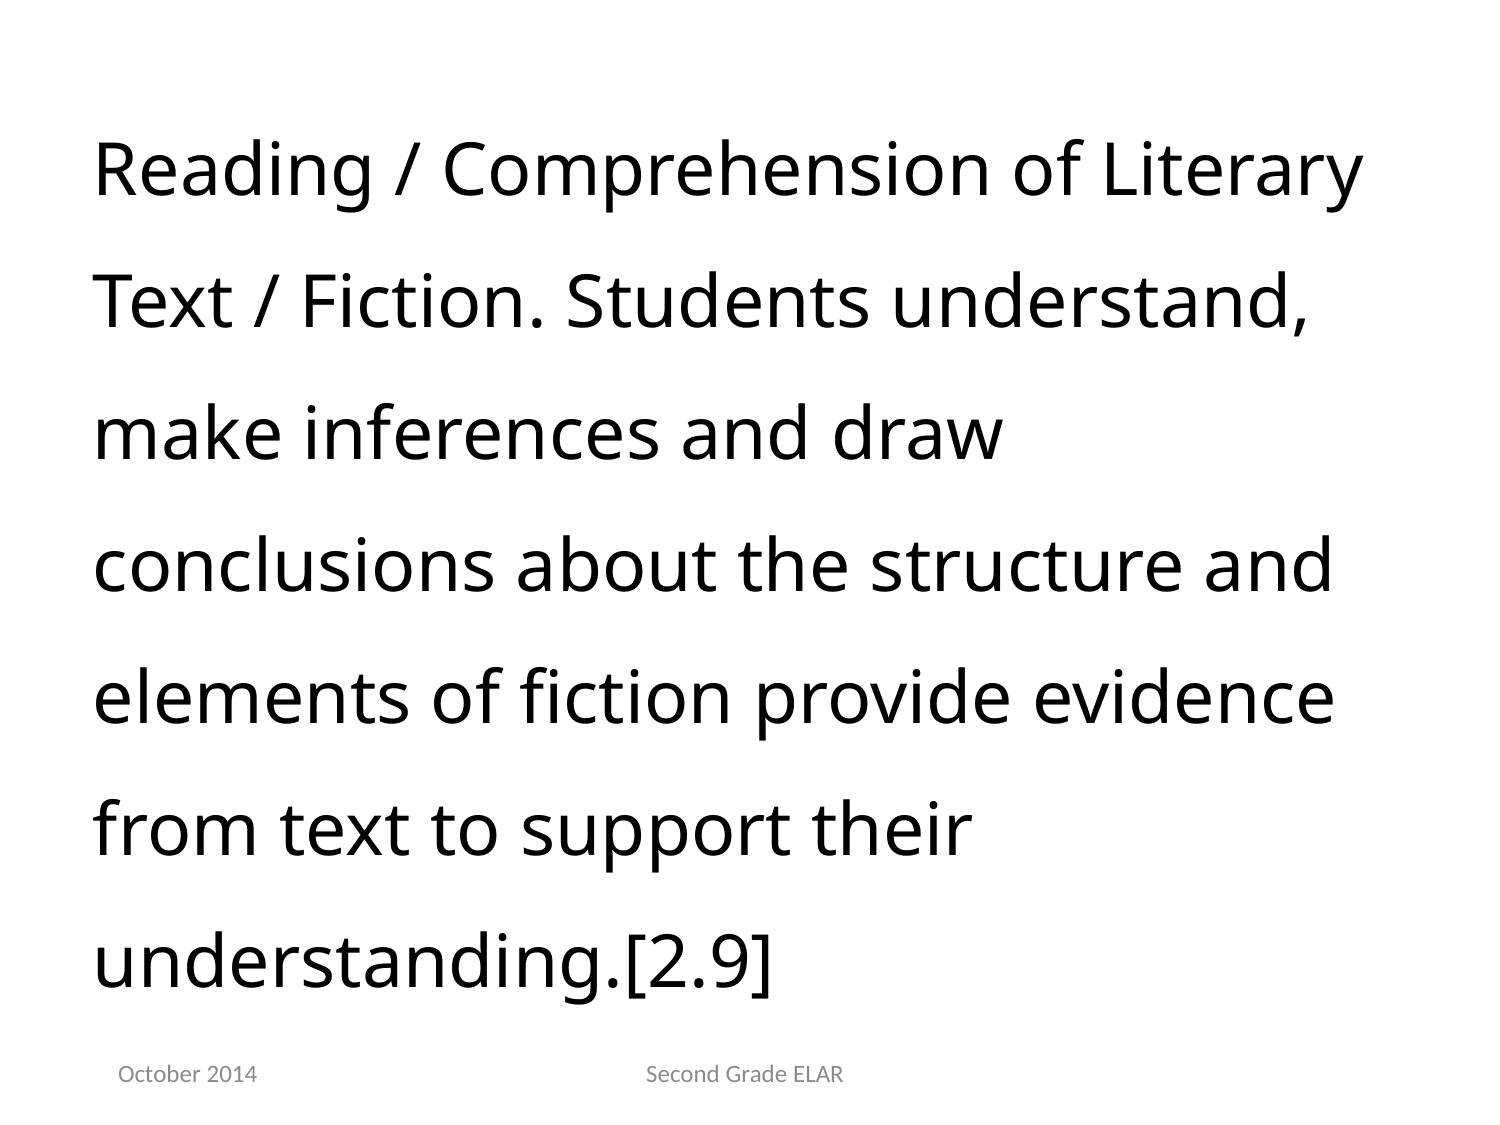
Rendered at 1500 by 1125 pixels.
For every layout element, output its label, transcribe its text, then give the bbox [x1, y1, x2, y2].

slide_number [103, 1042, 441, 1103]
subtitle Reading / Comprehension of Literary Text / Fiction. Students understand, make inferences and draw conclusions about the structure and elements of fiction provide evidence from text to support their understanding.[2.9] [78, 70, 1429, 1014]
footer Second Grade ELAR [492, 1042, 999, 1103]
